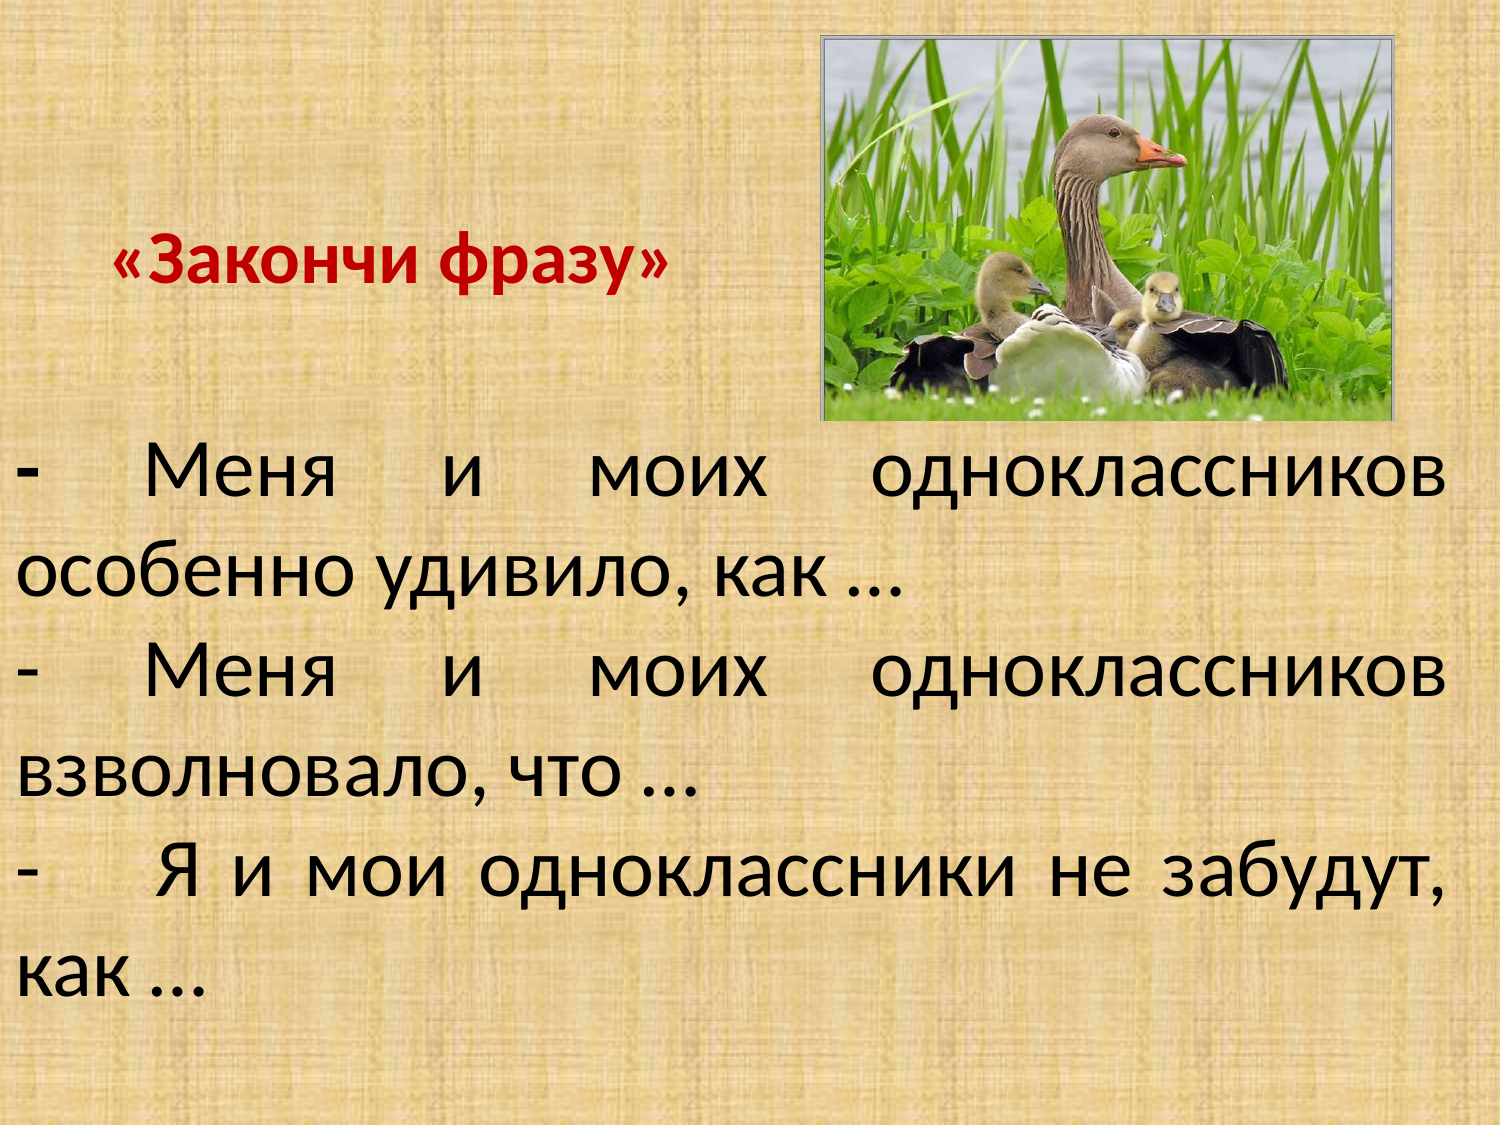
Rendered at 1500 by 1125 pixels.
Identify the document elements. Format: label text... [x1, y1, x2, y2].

text_box - Меня и моих одноклассников особенно удивило, как … - Меня и моих одноклассников взволновало, что … - Я и мои одноклассники не забудут, как … [0, 406, 1465, 1021]
picture [0, 0, 1500, 1125]
title «Закончи фразу» [0, 199, 786, 399]
